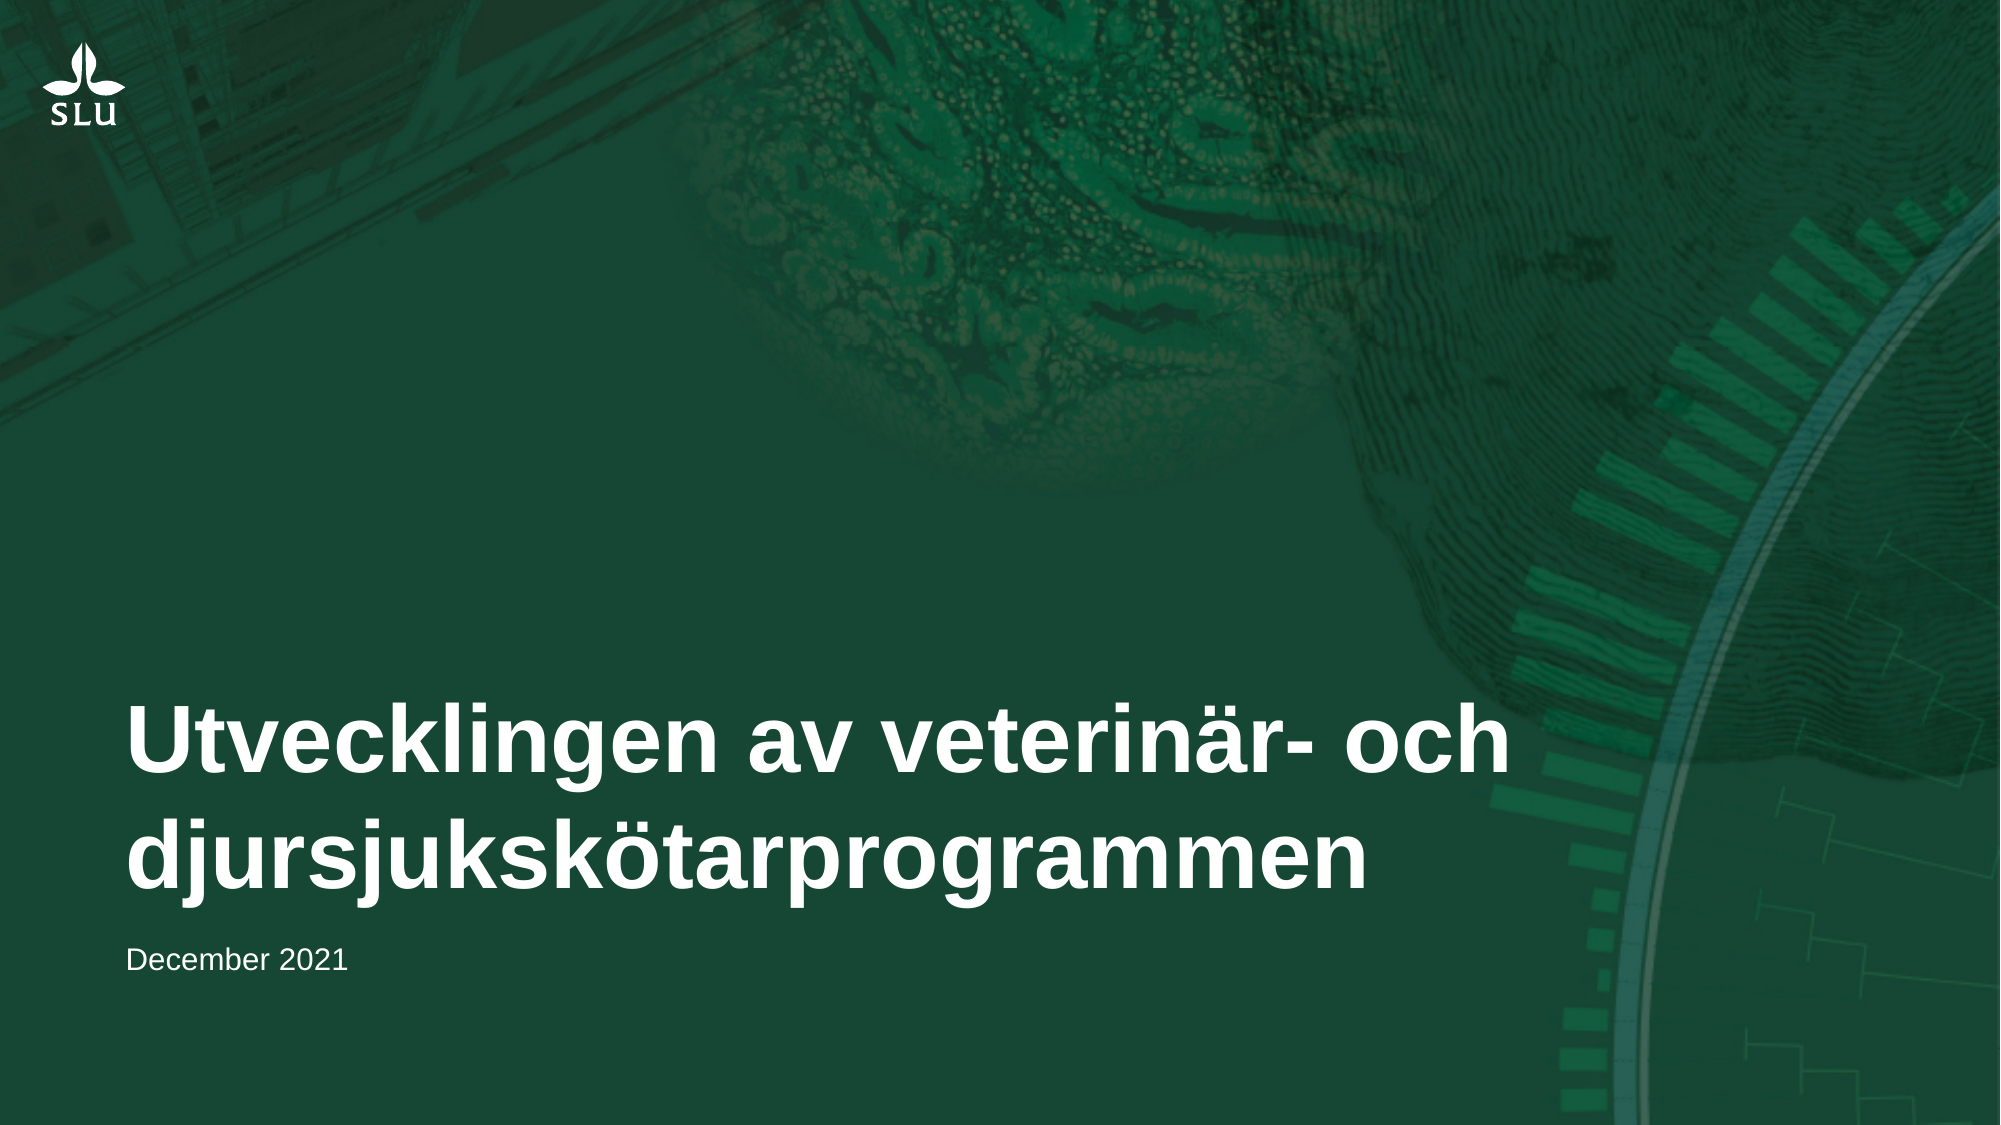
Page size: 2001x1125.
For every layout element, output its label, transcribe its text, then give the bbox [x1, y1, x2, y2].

picture [0, 0, 2000, 1125]
title Utvecklingen av veterinär- och djursjukskötarprogrammen [125, 516, 1626, 909]
subtitle December 2021 [125, 939, 1626, 1035]
